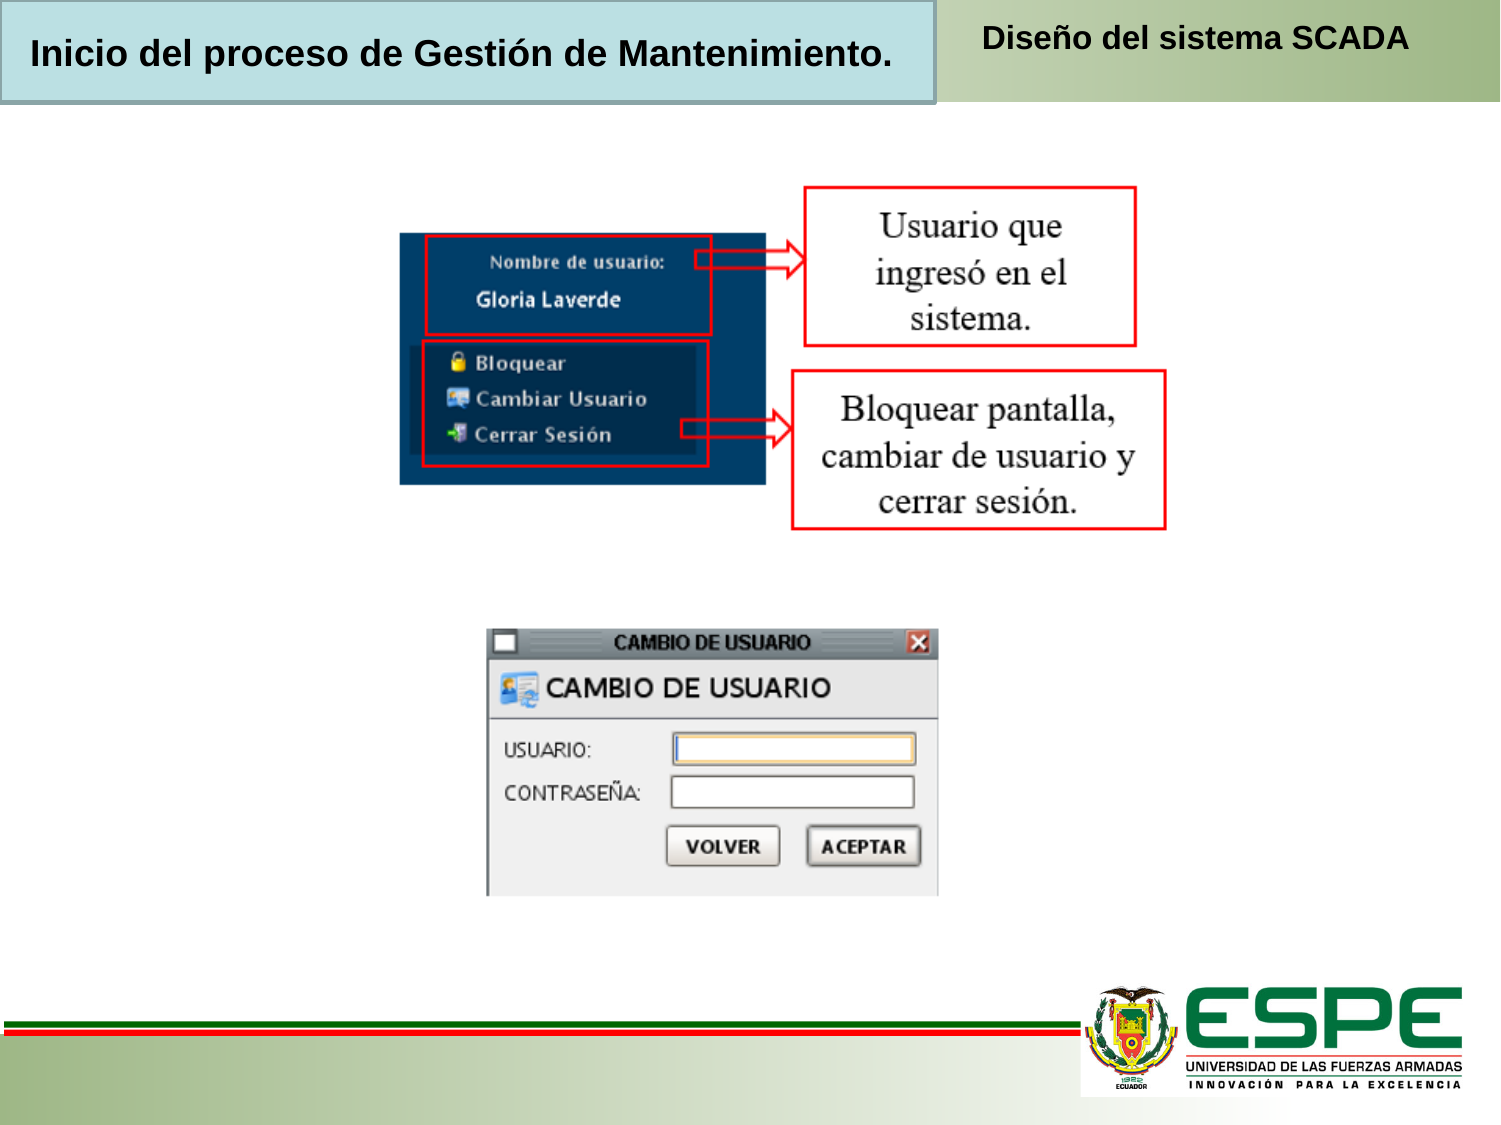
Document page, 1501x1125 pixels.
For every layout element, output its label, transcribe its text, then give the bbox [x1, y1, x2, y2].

text_box Diseño del sistema SCADA [74, 8, 1426, 197]
picture [375, 169, 1192, 541]
picture [460, 606, 967, 913]
text_box Inicio del proceso de Gestión de Mantenimiento. [0, 0, 937, 105]
picture [1080, 975, 1483, 1098]
